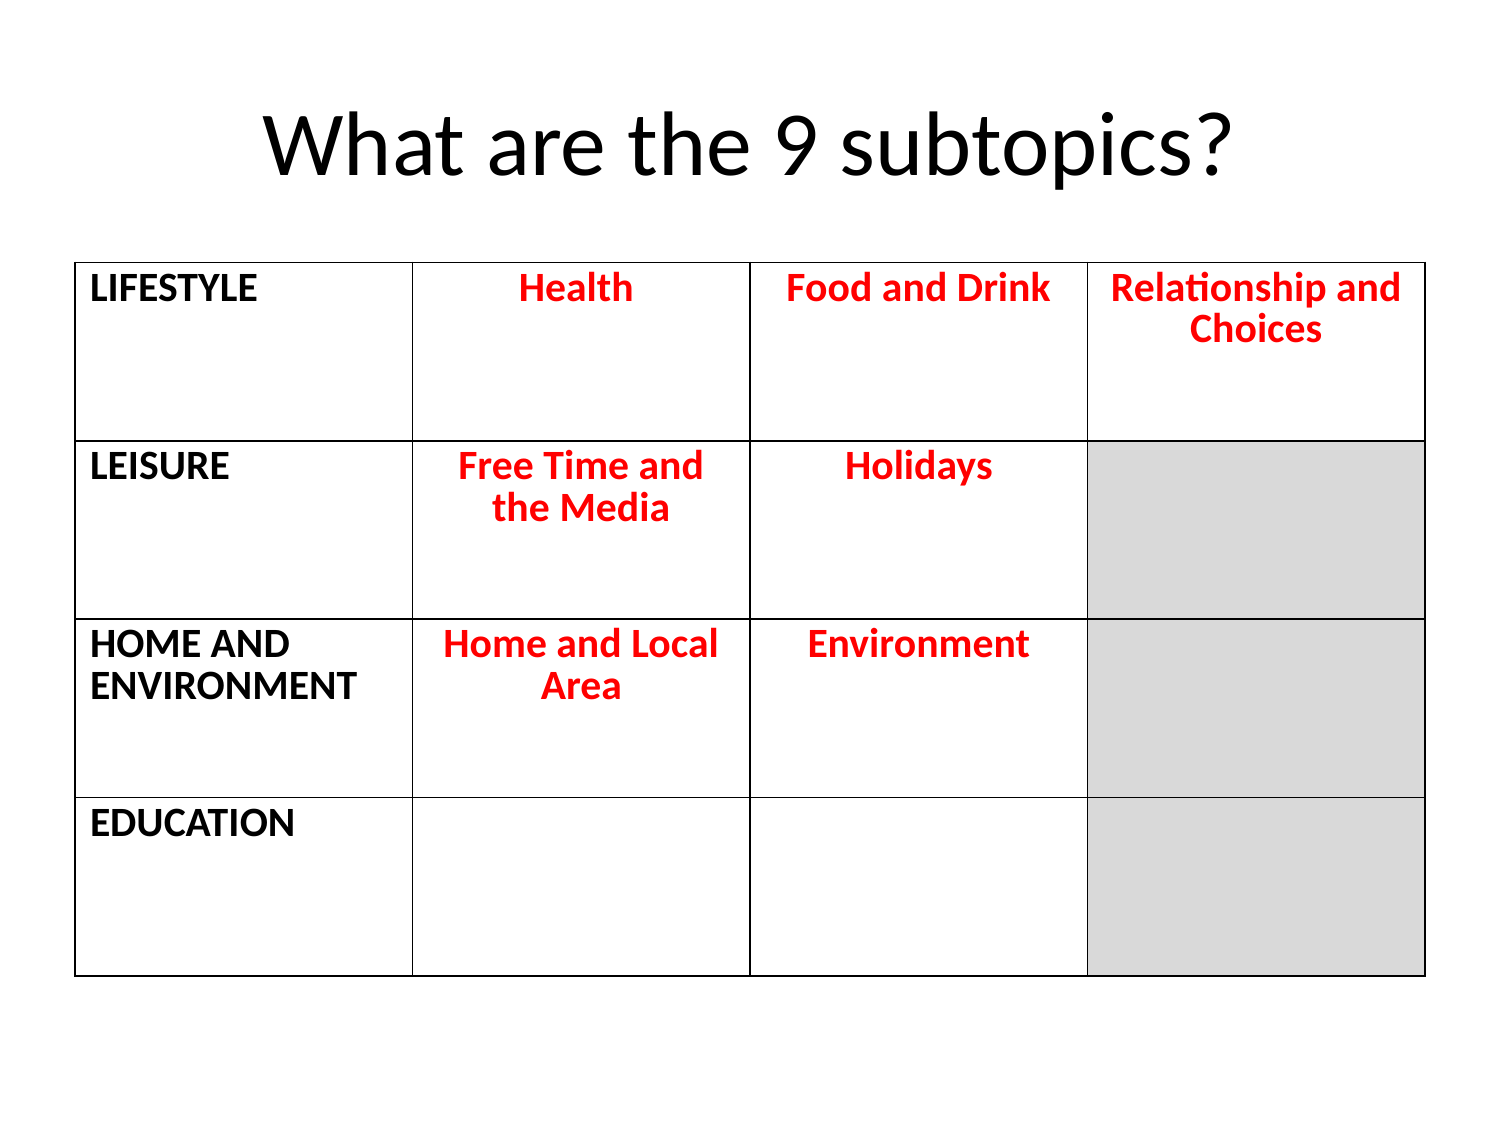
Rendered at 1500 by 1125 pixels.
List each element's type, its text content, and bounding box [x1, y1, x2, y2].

table_header Food and Drink [751, 263, 1087, 440]
table_cell Environment [751, 620, 1087, 797]
title What are the 9 subtopics? [75, 45, 1425, 233]
table_cell HOME AND ENVIRONMENT [76, 620, 412, 797]
table_header LIFESTYLE [76, 263, 412, 440]
table_header Health [413, 263, 749, 440]
table_cell [413, 798, 749, 975]
table_cell [1088, 798, 1424, 975]
table_cell Free Time and the Media [413, 442, 749, 618]
table_cell [751, 798, 1087, 975]
table_header Relationship and Choices [1088, 263, 1424, 440]
table_cell [1088, 442, 1424, 618]
table_cell LEISURE [76, 442, 412, 618]
table_cell [1088, 620, 1424, 797]
table_cell EDUCATION [76, 798, 412, 975]
table_cell Home and Local Area [413, 620, 749, 797]
table_cell Holidays [751, 442, 1087, 618]
